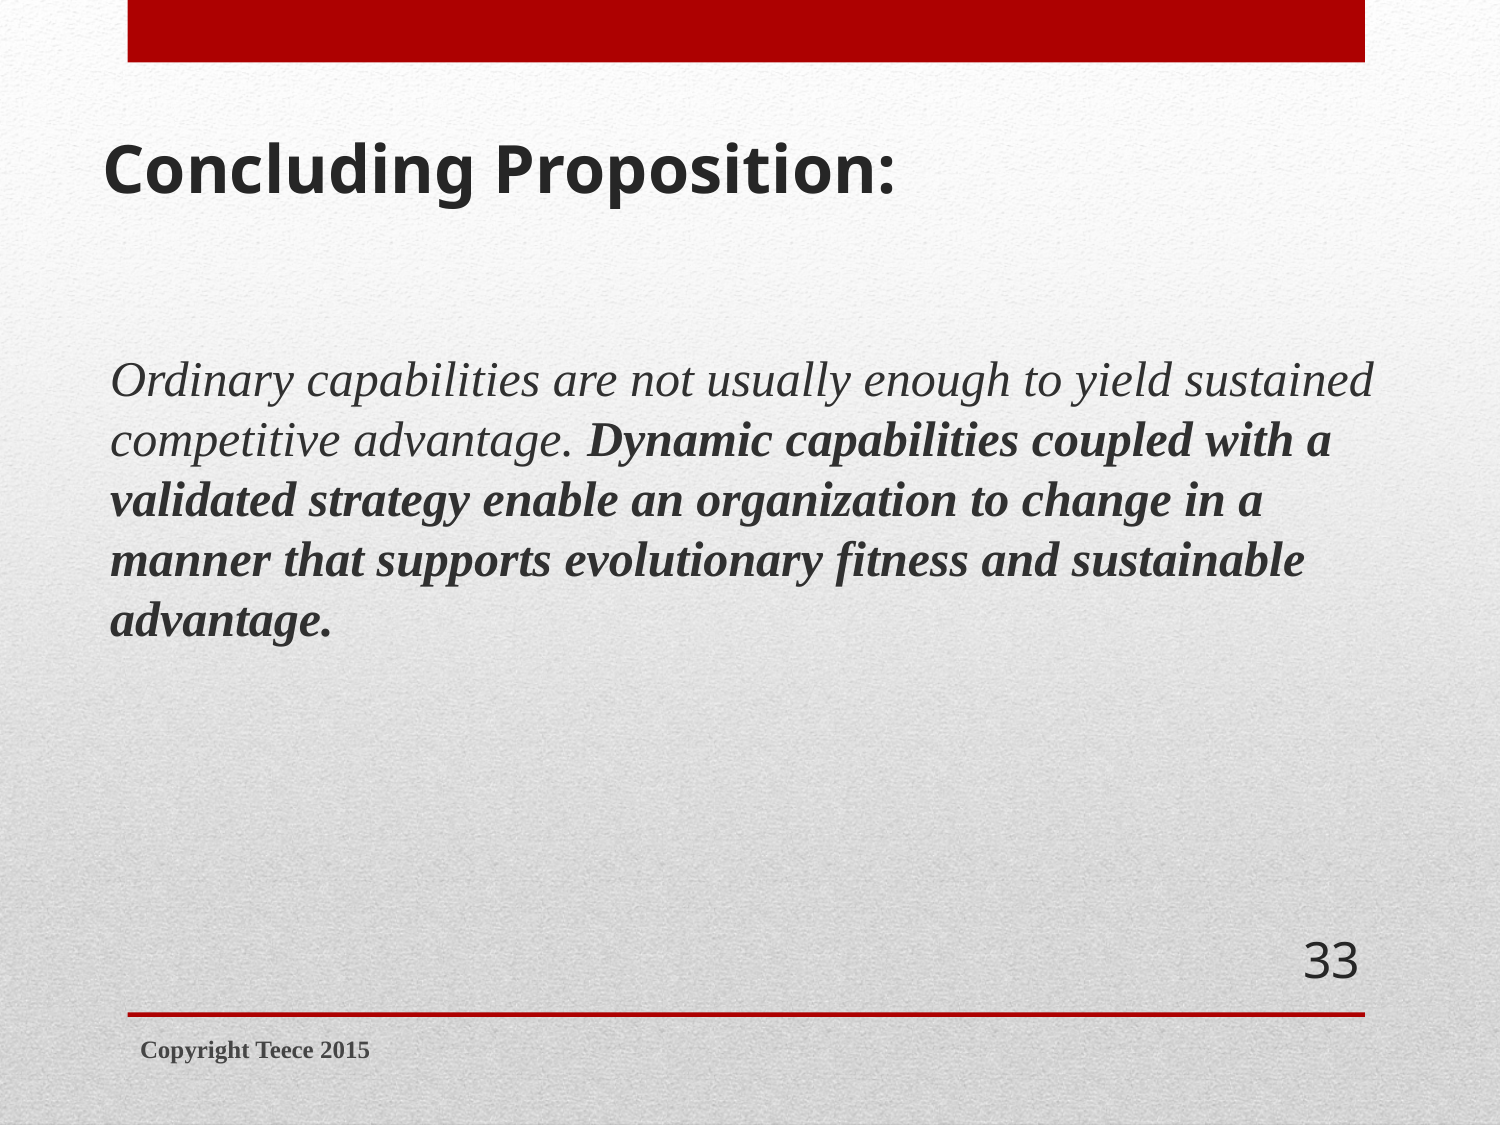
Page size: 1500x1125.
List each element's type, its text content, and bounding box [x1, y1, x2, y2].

footer Copyright Teece 2015 [125, 1018, 925, 1079]
slide_number 33 [1250, 933, 1375, 993]
list Ordinary capabilities are not usually enough to yield sustained competitive advantage. Dynamic capabilities coupled with a validated strategy enable an organization to change in a manner that supports evolutionary fitness and sustainable advantage. [50, 299, 1400, 763]
title Concluding Proposition: [87, 24, 1288, 215]
